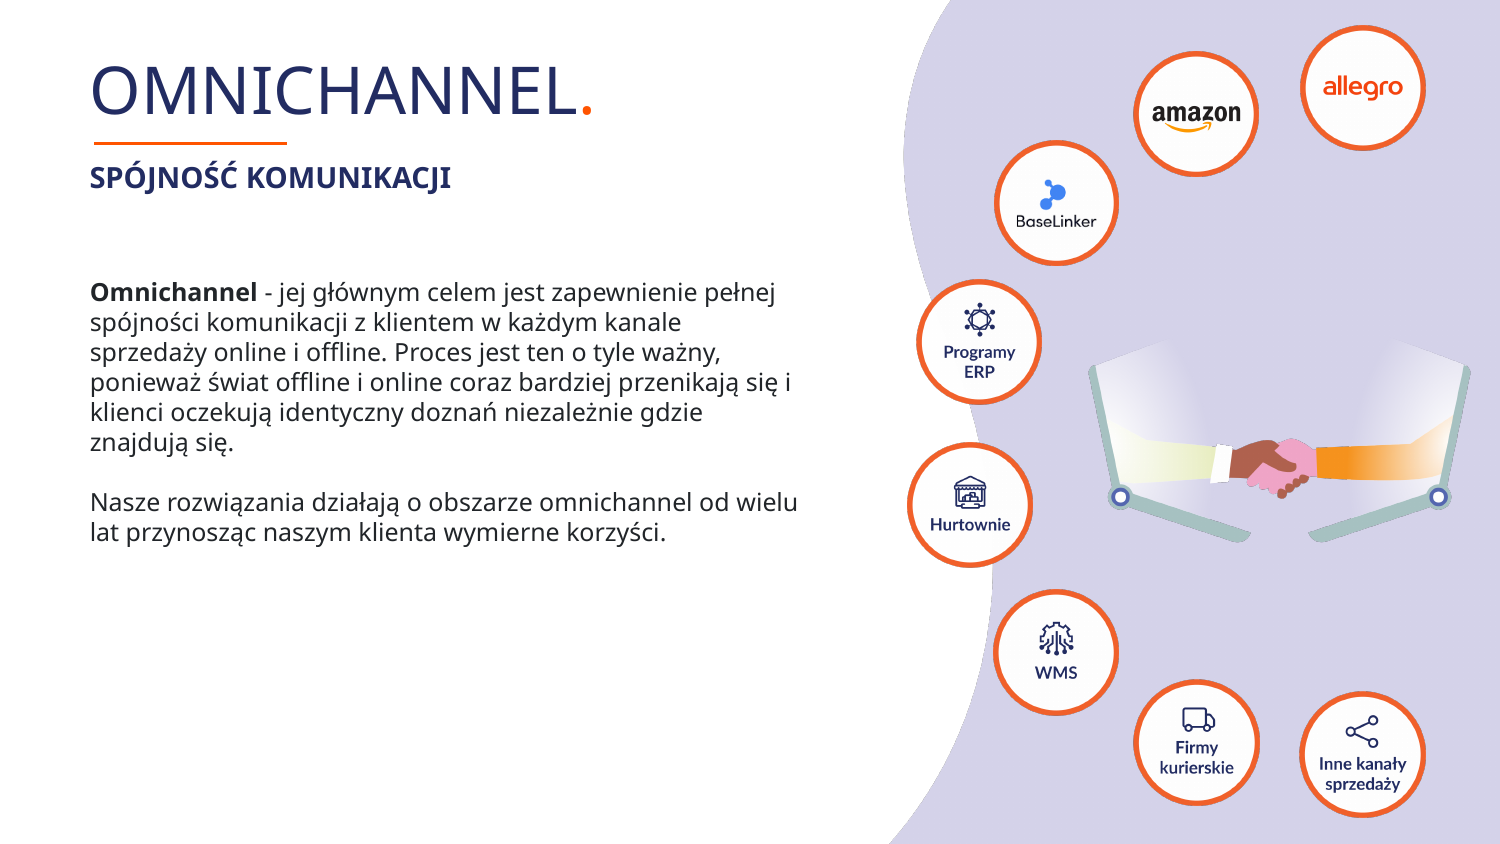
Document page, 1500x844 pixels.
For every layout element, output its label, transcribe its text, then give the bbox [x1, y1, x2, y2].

title OMNICHANNEL. [74, 33, 829, 144]
picture [834, 0, 1500, 844]
text_box SPÓJNOŚĆ KOMUNIKACJI [74, 137, 692, 210]
text_box Omnichannel - jej głównym celem jest zapewnienie pełnej spójności komunikacji z klientem w każdym kanale sprzedaży online i offline. Proces jest ten o tyle ważny, ponieważ świat offline i online coraz bardziej przenikają się i klienci oczekują identyczny doznań niezależnie gdzie znajdują się. Nasze rozwiązania działają o obszarze omnichannel od wielu lat przynosząc naszym klienta wymierne korzyści. [74, 261, 816, 561]
